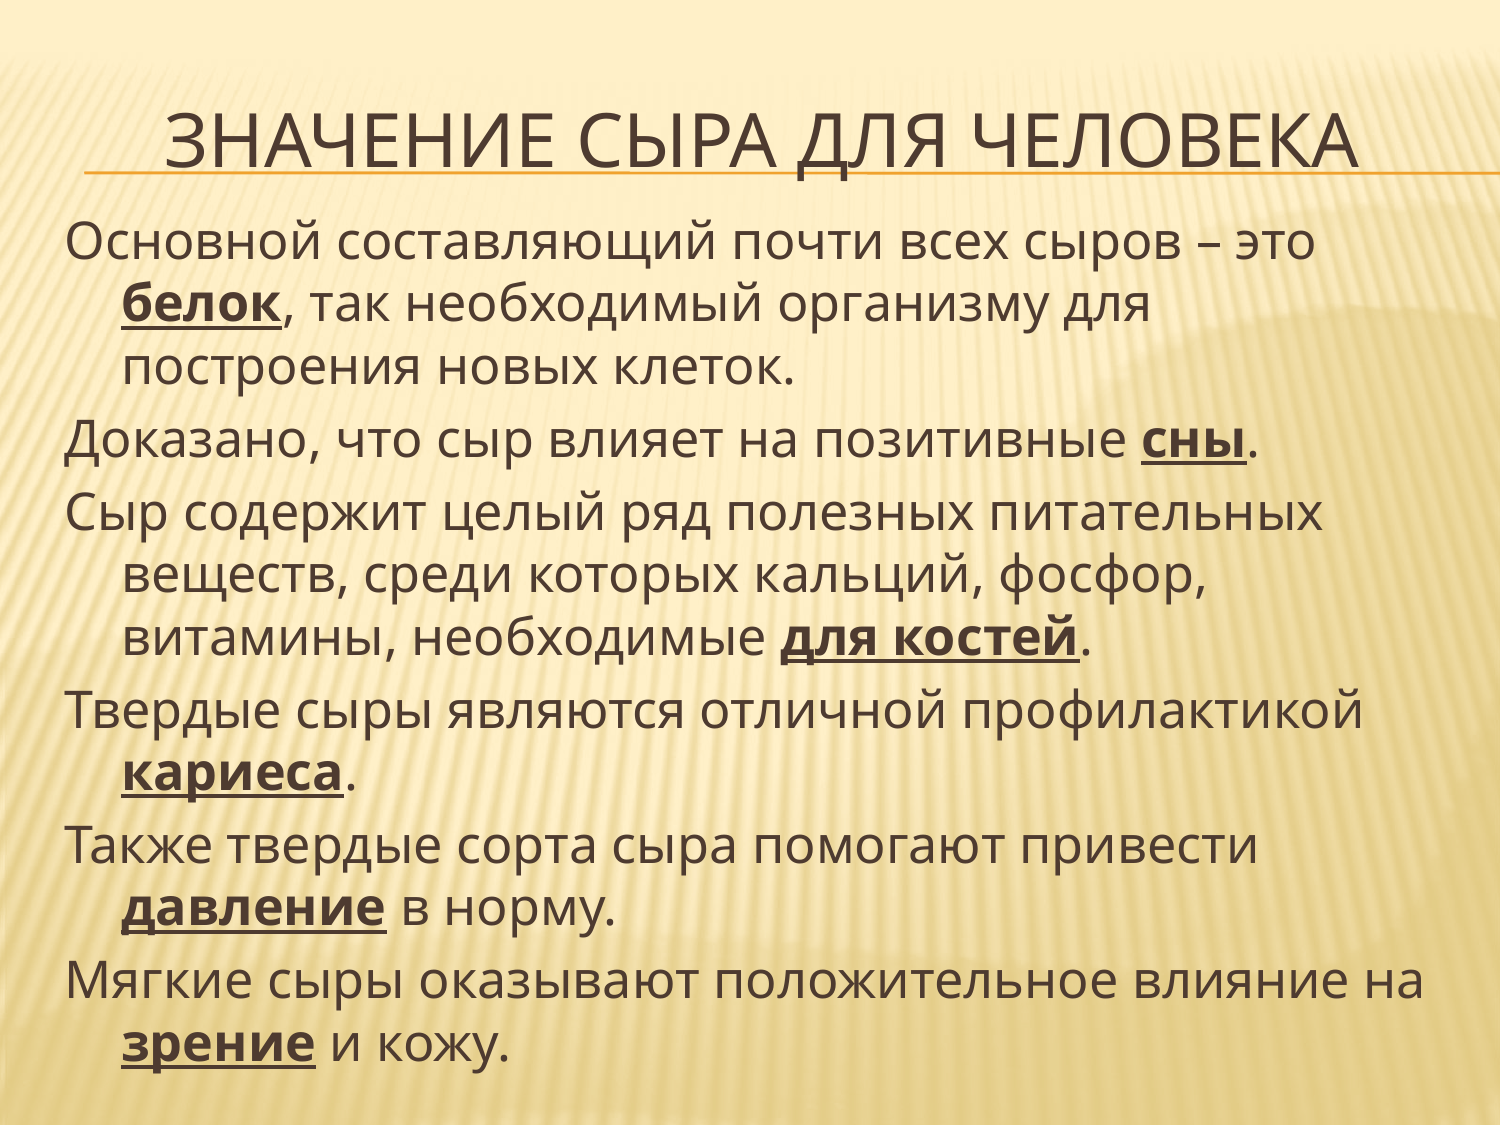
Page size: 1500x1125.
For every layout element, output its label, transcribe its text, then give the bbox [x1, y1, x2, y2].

title значение сыра для человека [50, 37, 1475, 238]
list Основной составляющий почти всех сыров – это белок, так необходимый организму для построения новых клеток. Доказано, что сыр влияет на позитивные сны. Сыр содержит целый ряд полезных питательных веществ, среди которых кальций, фосфор, витамины, необходимые для костей. Твердые сыры являются отличной профилактикой кариеса. Также твердые сорта сыра помогают привести давление в норму. Мягкие сыры оказывают положительное влияние на зрение и кожу. [50, 200, 1450, 1063]
